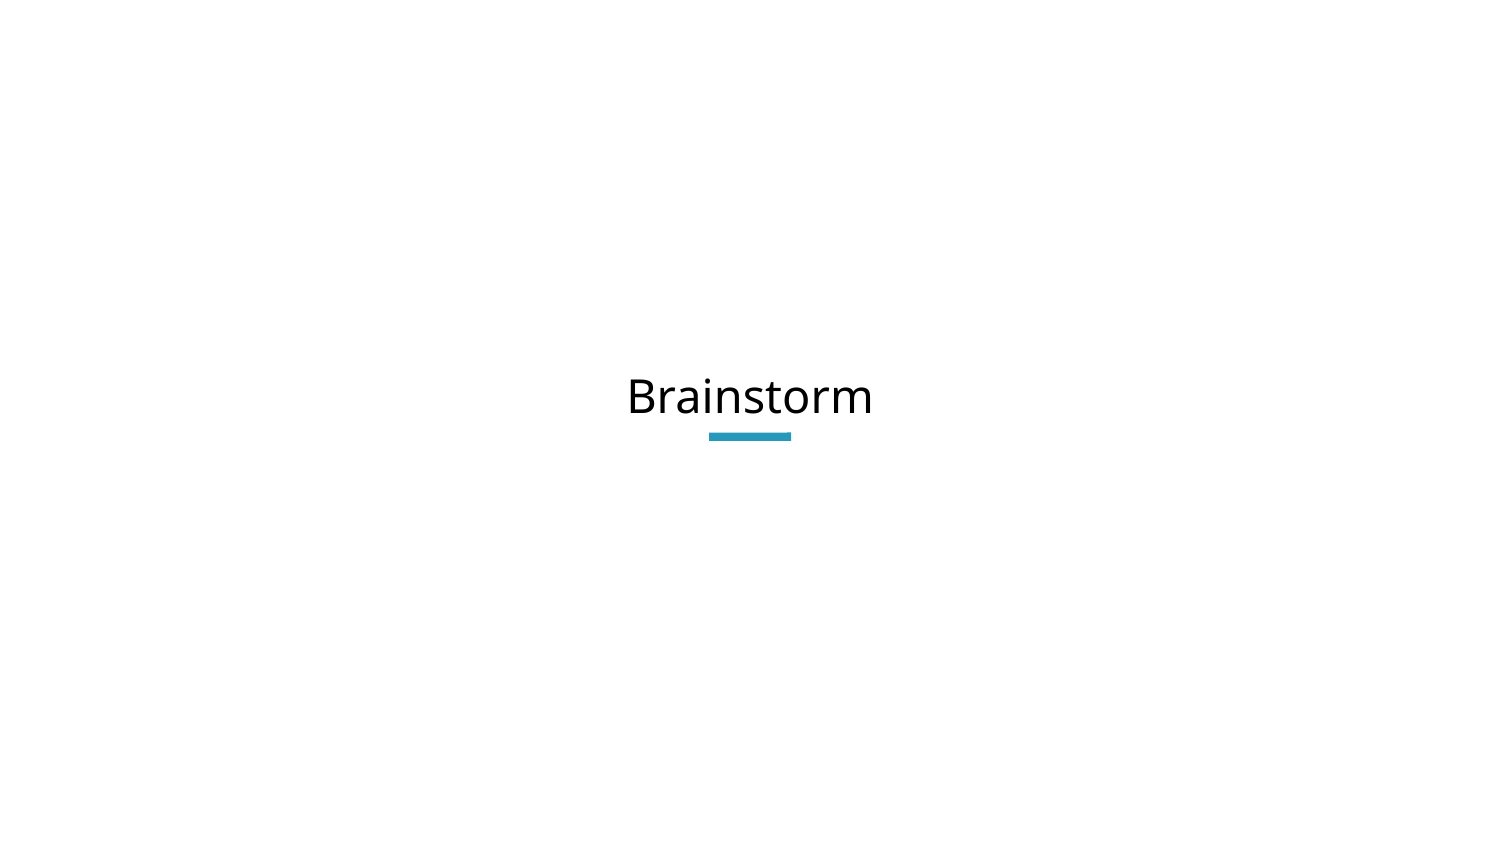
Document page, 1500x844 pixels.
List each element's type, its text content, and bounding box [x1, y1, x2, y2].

title Brainstorm [0, 365, 1500, 424]
